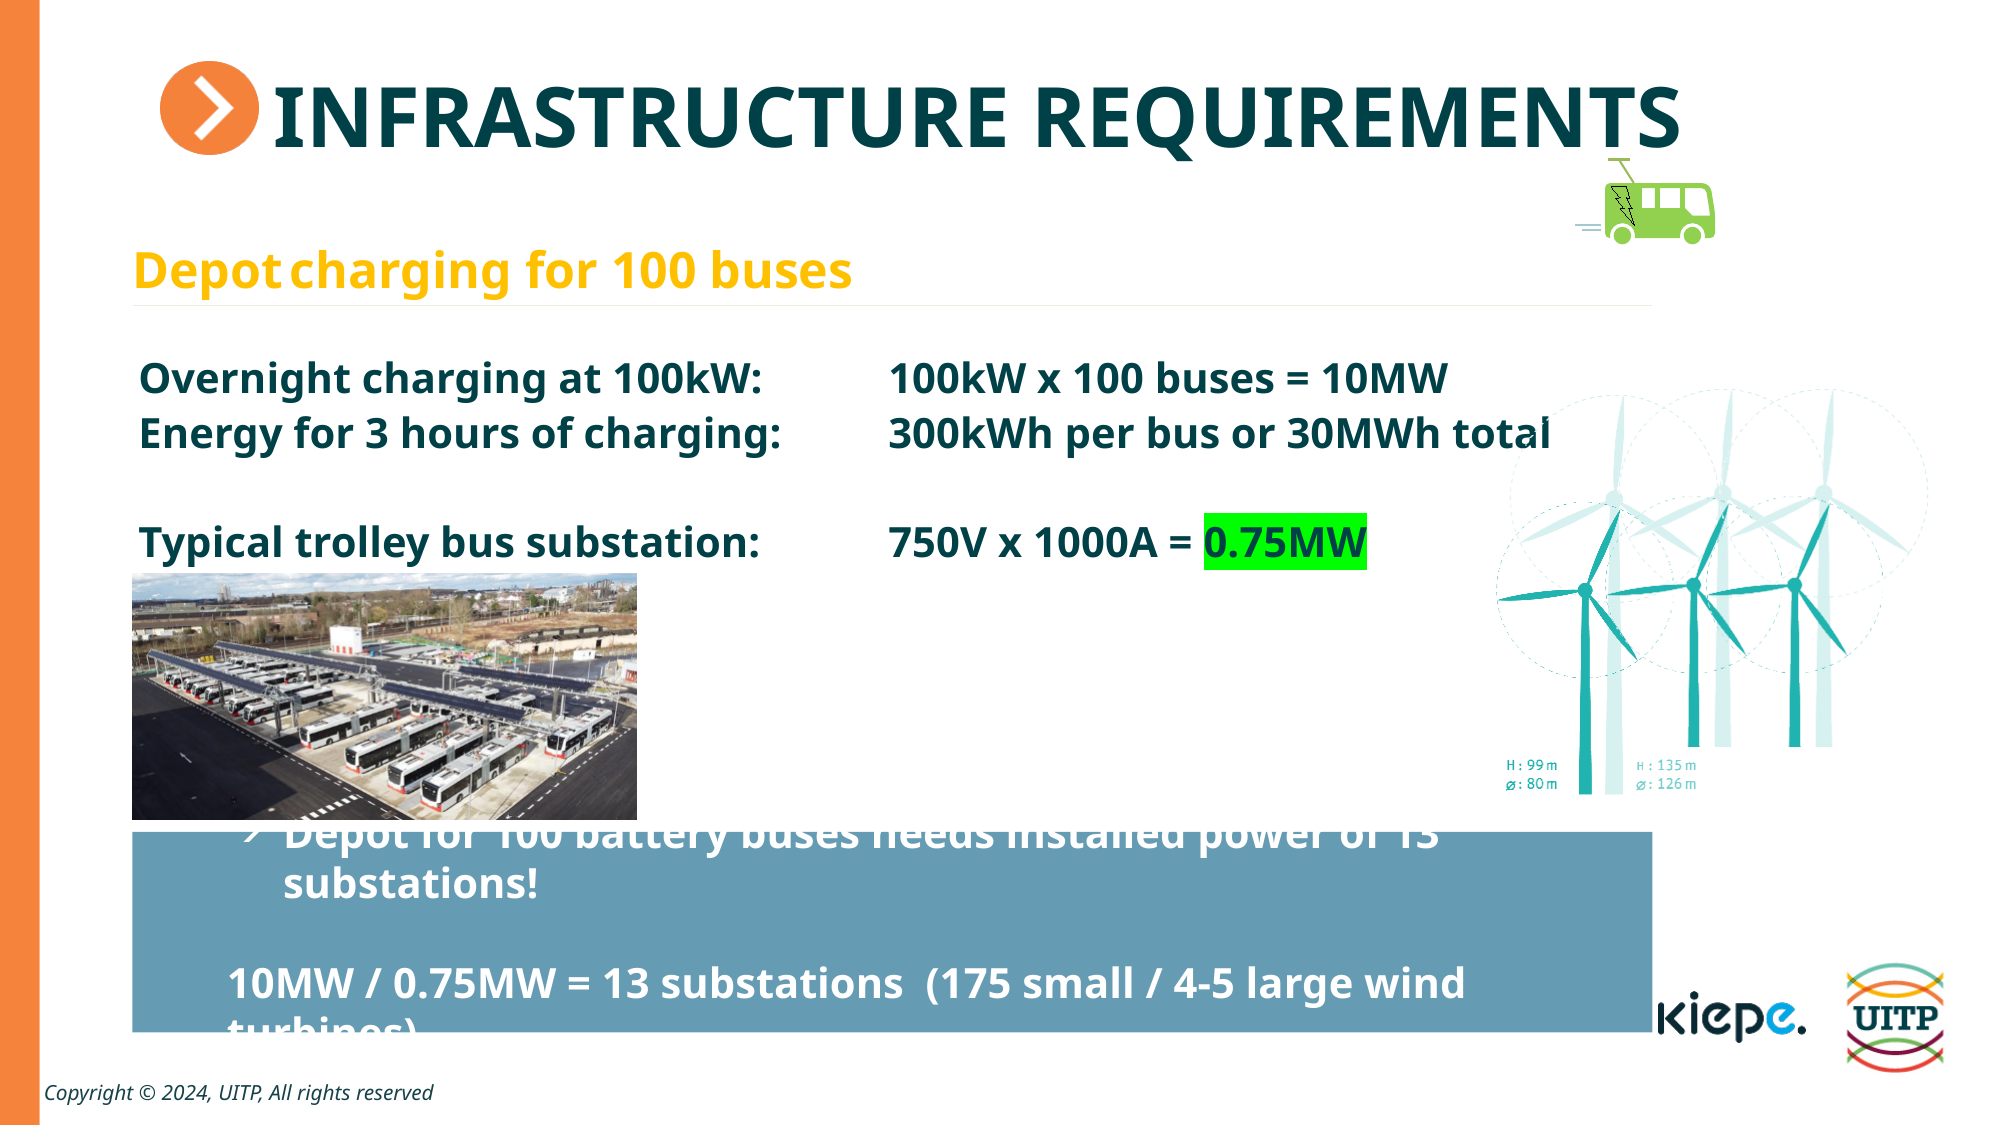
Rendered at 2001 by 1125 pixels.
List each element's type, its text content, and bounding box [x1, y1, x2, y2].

table_header Depot charging for 100 buses [133, 233, 1652, 298]
title Infrastructure requirements [258, 56, 1977, 160]
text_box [1574, 153, 1720, 274]
text_box Depot for 100 battery buses needs installed power of 13 substations! 10MW / 0.75MW = 13 substations (175 small / 4-5 large wind turbines) [132, 831, 1653, 1033]
text_box Overnight charging at 100kW: 100kW x 100 buses = 10MW Energy for 3 hours of charging: 300kWh per bus or 30MWh total Typical trolley bus substation: 750V x 1000A = 0.75MW [132, 298, 1789, 674]
picture [0, 0, 2001, 1125]
